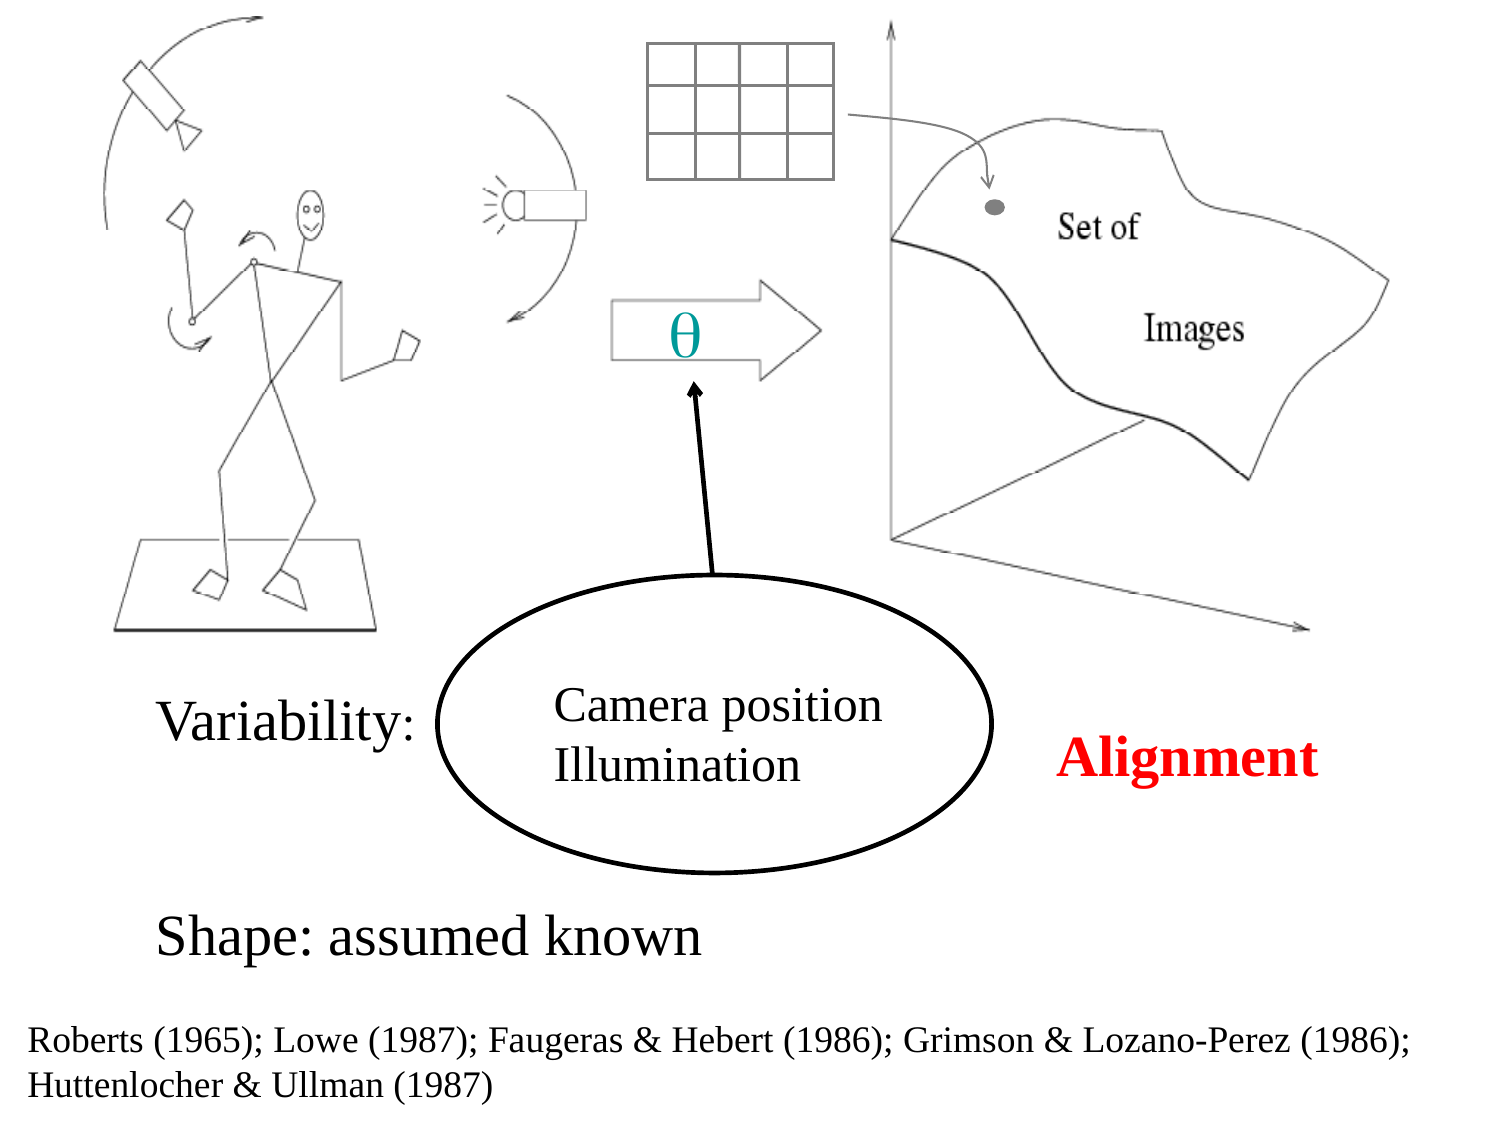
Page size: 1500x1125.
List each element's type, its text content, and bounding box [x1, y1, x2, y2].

text_box [437, 642, 992, 873]
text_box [102, 15, 1391, 634]
text_box Variability: [140, 675, 431, 760]
text_box Roberts (1965); Lowe (1987); Faugeras & Hebert (1986); Grimson & Lozano-Perez (1986); Huttenlocher & Ullman (1987) [12, 1007, 1466, 1112]
text_box Alignment [1041, 710, 1334, 796]
text_box Shape: assumed known [141, 889, 719, 975]
